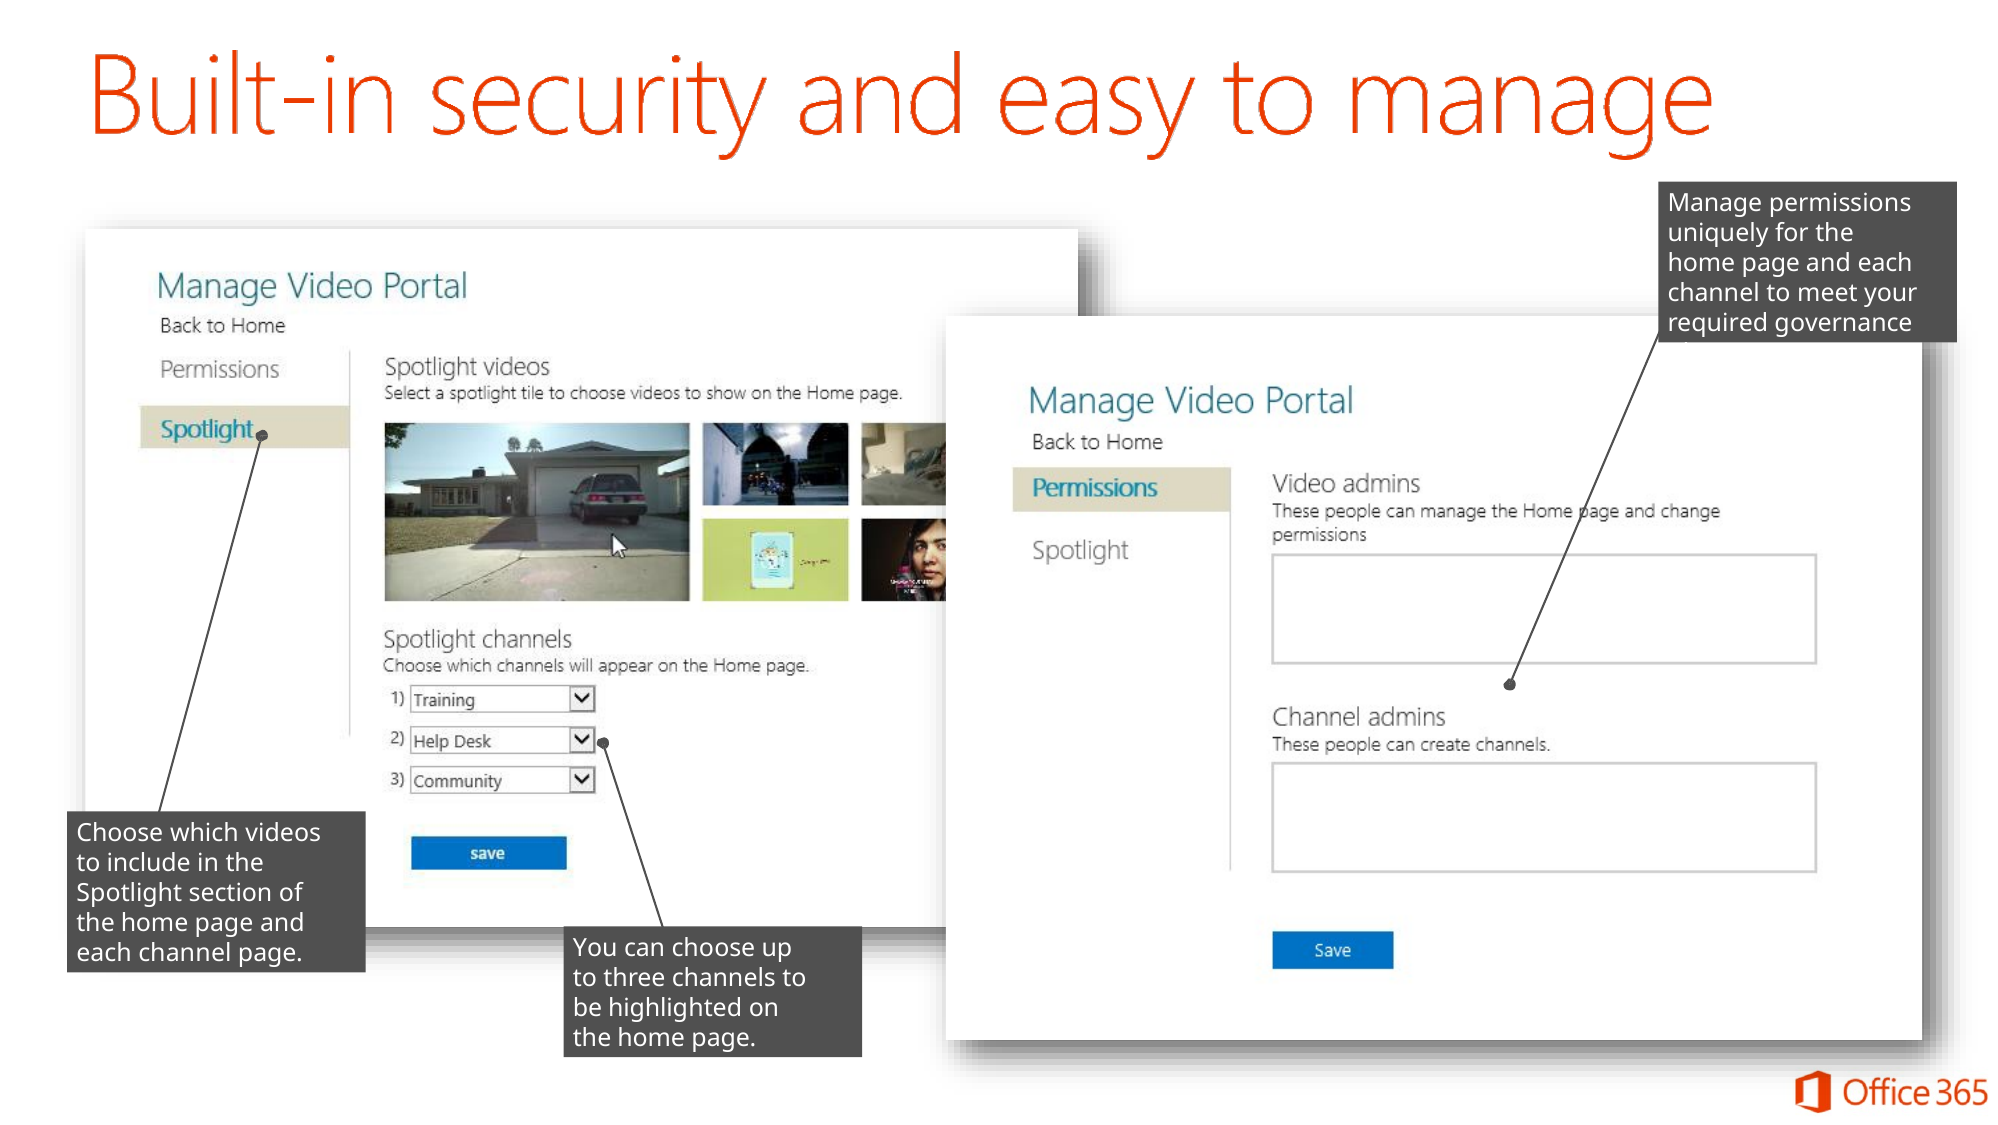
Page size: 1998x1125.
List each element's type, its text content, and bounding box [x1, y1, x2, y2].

text_box [53, 197, 1140, 988]
text_box [158, 429, 268, 811]
text_box Manage permissions uniquely for the home page and each channel to meet your required governance plan [1665, 186, 1925, 339]
text_box [67, 811, 366, 973]
text_box You can choose up to three channels to be highlighted on the home page. [570, 931, 811, 1054]
text_box [945, 316, 1923, 1040]
text_box [563, 926, 863, 1058]
text_box [1503, 332, 1658, 691]
text_box [95, 50, 276, 135]
picture [1783, 1055, 1998, 1125]
text_box [284, 98, 315, 103]
text_box [596, 737, 664, 926]
text_box [85, 229, 1078, 927]
text_box Choose which videos to include in the Spotlight section of the home page and each channel page. [74, 816, 339, 969]
text_box [326, 50, 1712, 160]
text_box [1658, 181, 1957, 343]
text_box [913, 284, 1984, 1101]
